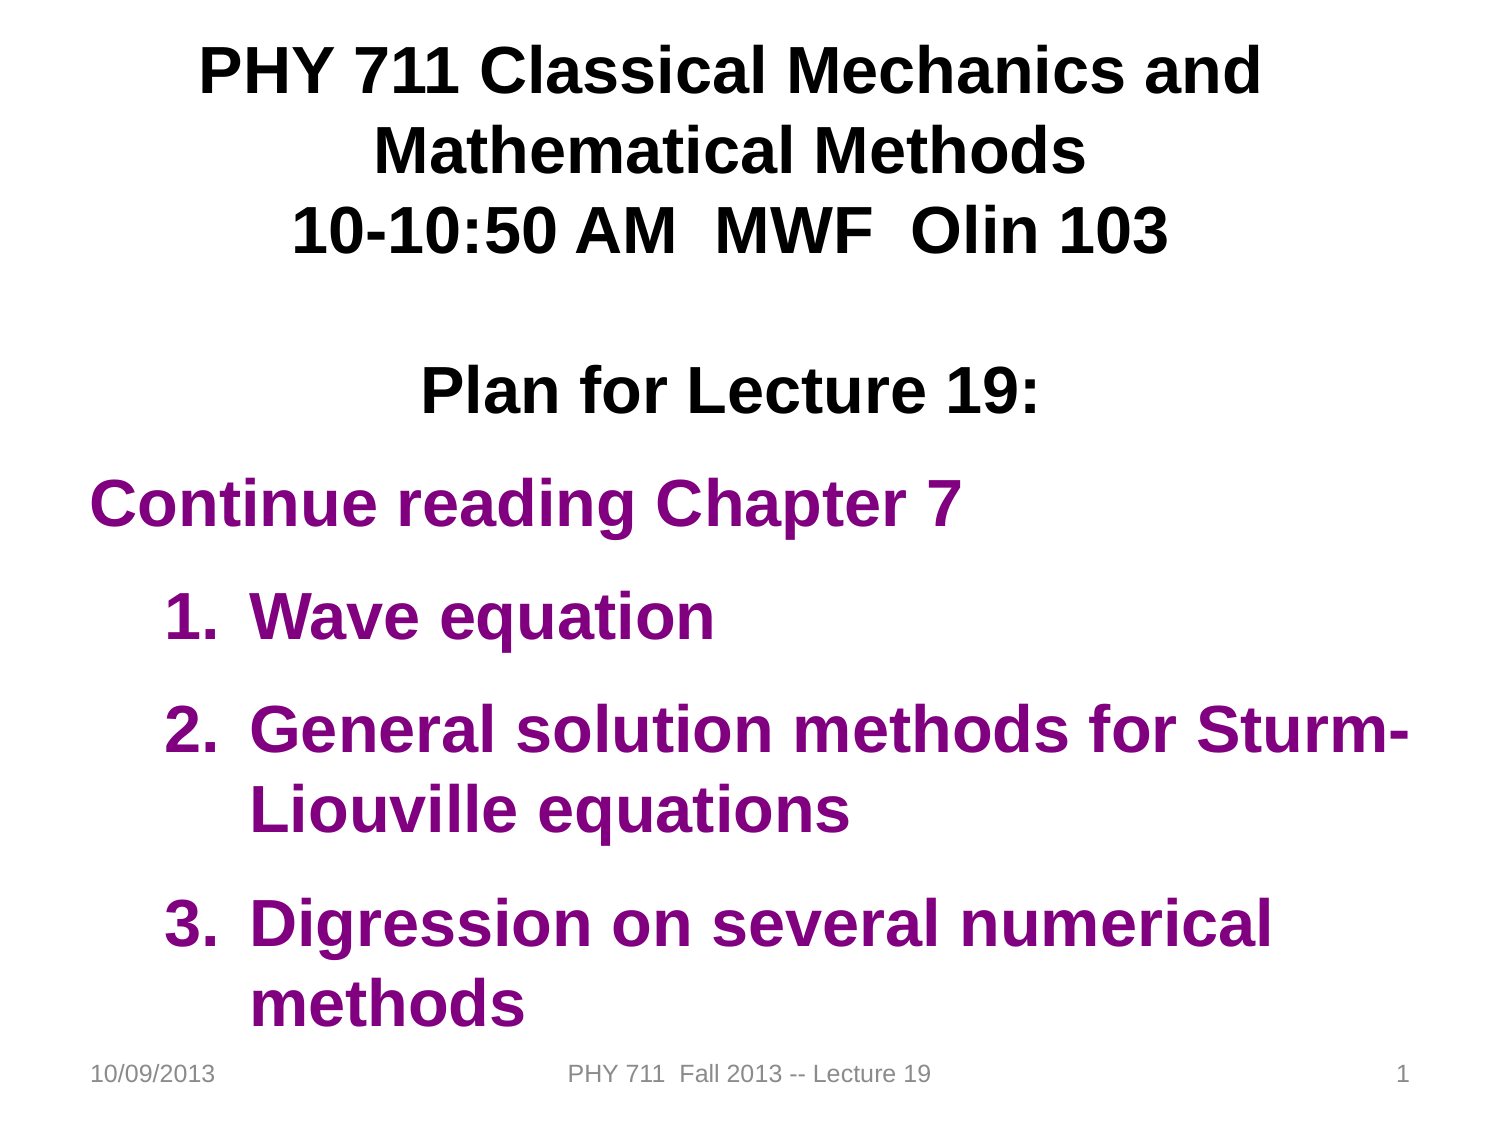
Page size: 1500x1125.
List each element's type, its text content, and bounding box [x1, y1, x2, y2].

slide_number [75, 1047, 425, 1103]
text_box PHY 711 Classical Mechanics and Mathematical Methods 10-10:50 AM MWF Olin 103 Plan for Lecture 19: Continue reading Chapter 7 Wave equation General solution methods for Sturm-Liouville equations Digression on several numerical methods [0, 19, 1463, 1047]
slide_number 1 [1074, 1047, 1425, 1103]
footer PHY 711 Fall 2013 -- Lecture 19 [512, 1047, 988, 1103]
